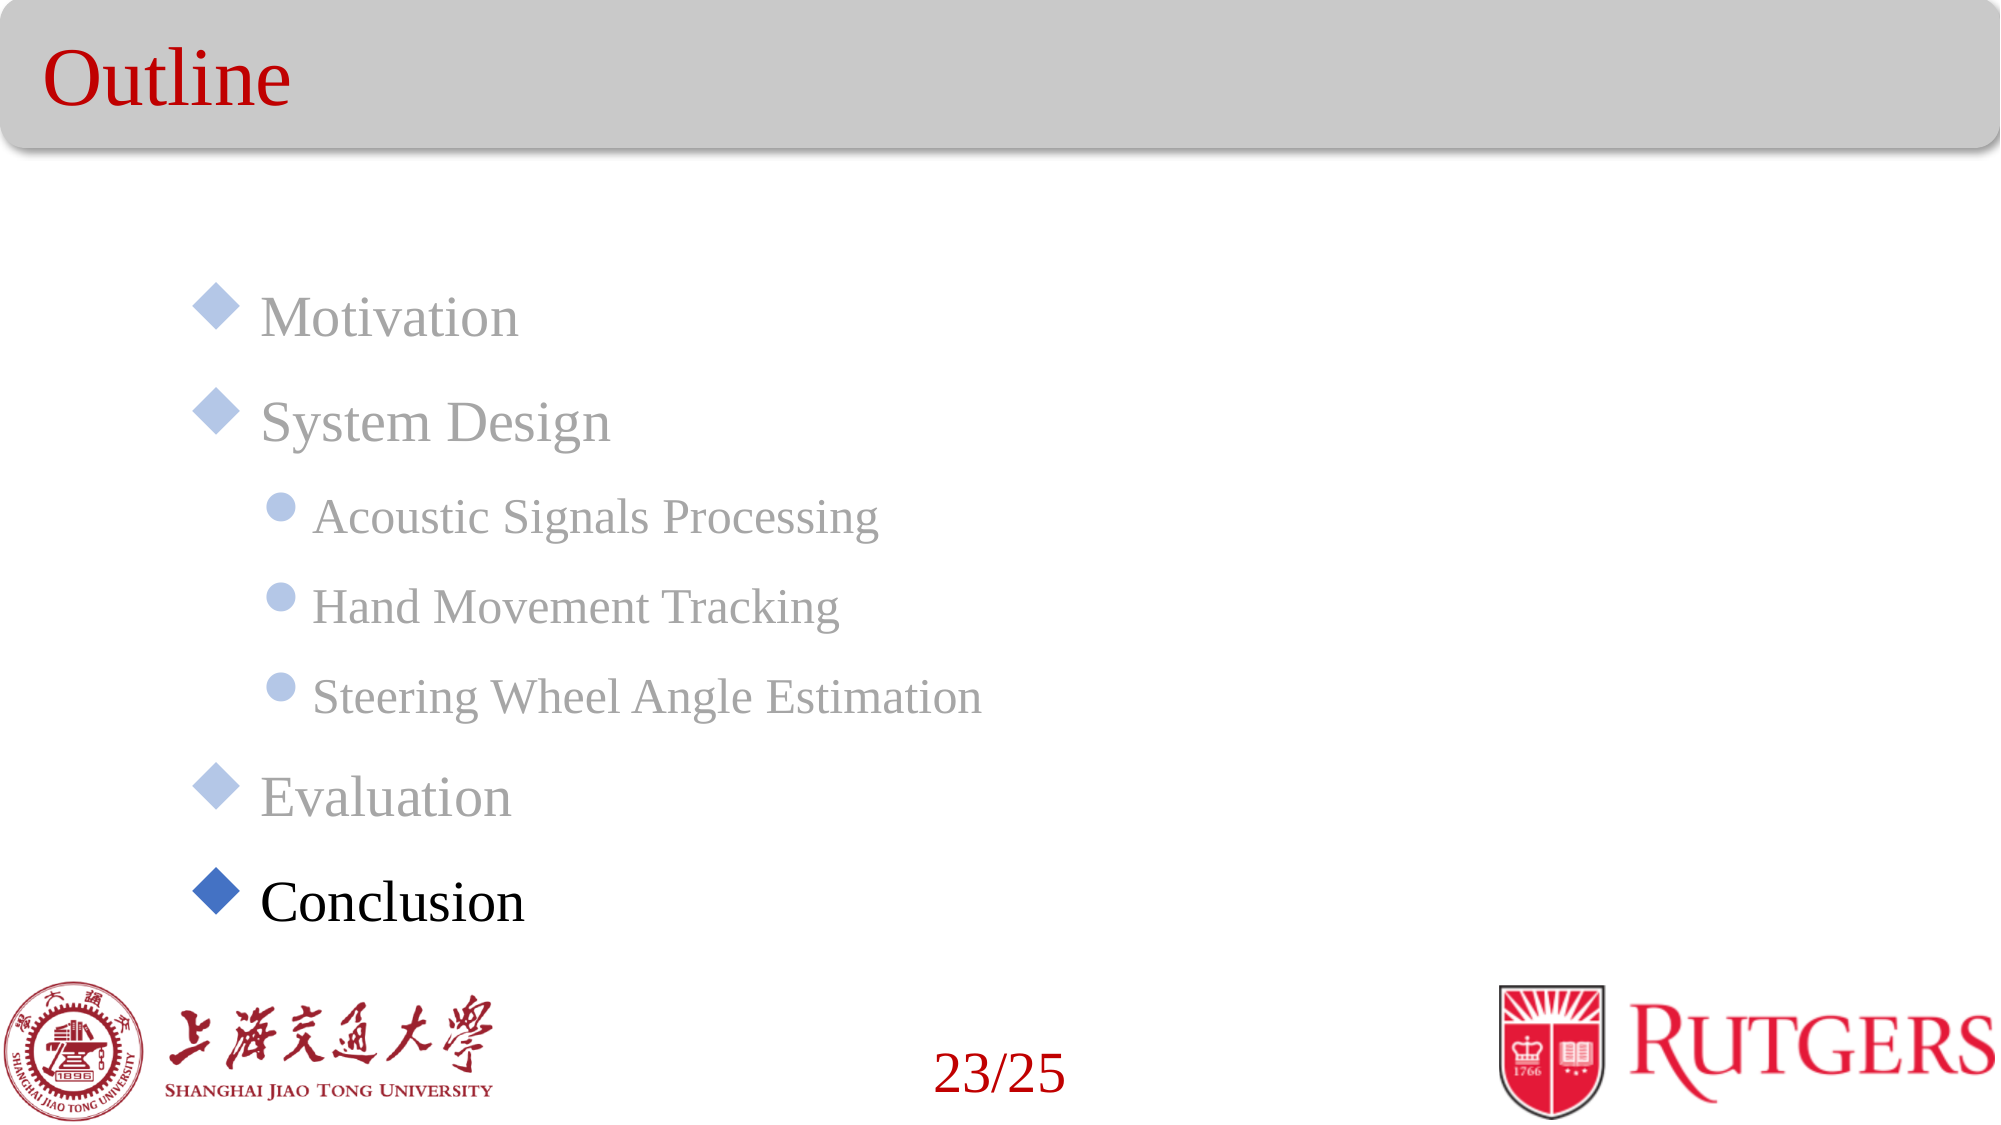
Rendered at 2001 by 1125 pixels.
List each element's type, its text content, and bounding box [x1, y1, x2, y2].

text_box Outline [0, 0, 2000, 149]
slide_number 23/25 [774, 1039, 1225, 1100]
picture [0, 974, 509, 1125]
text_box Motivation System Design Acoustic Signals Processing Hand Movement Tracking Steering Wheel Angle Estimation Evaluation Conclusion [172, 236, 1790, 941]
picture [1491, 969, 2000, 1125]
